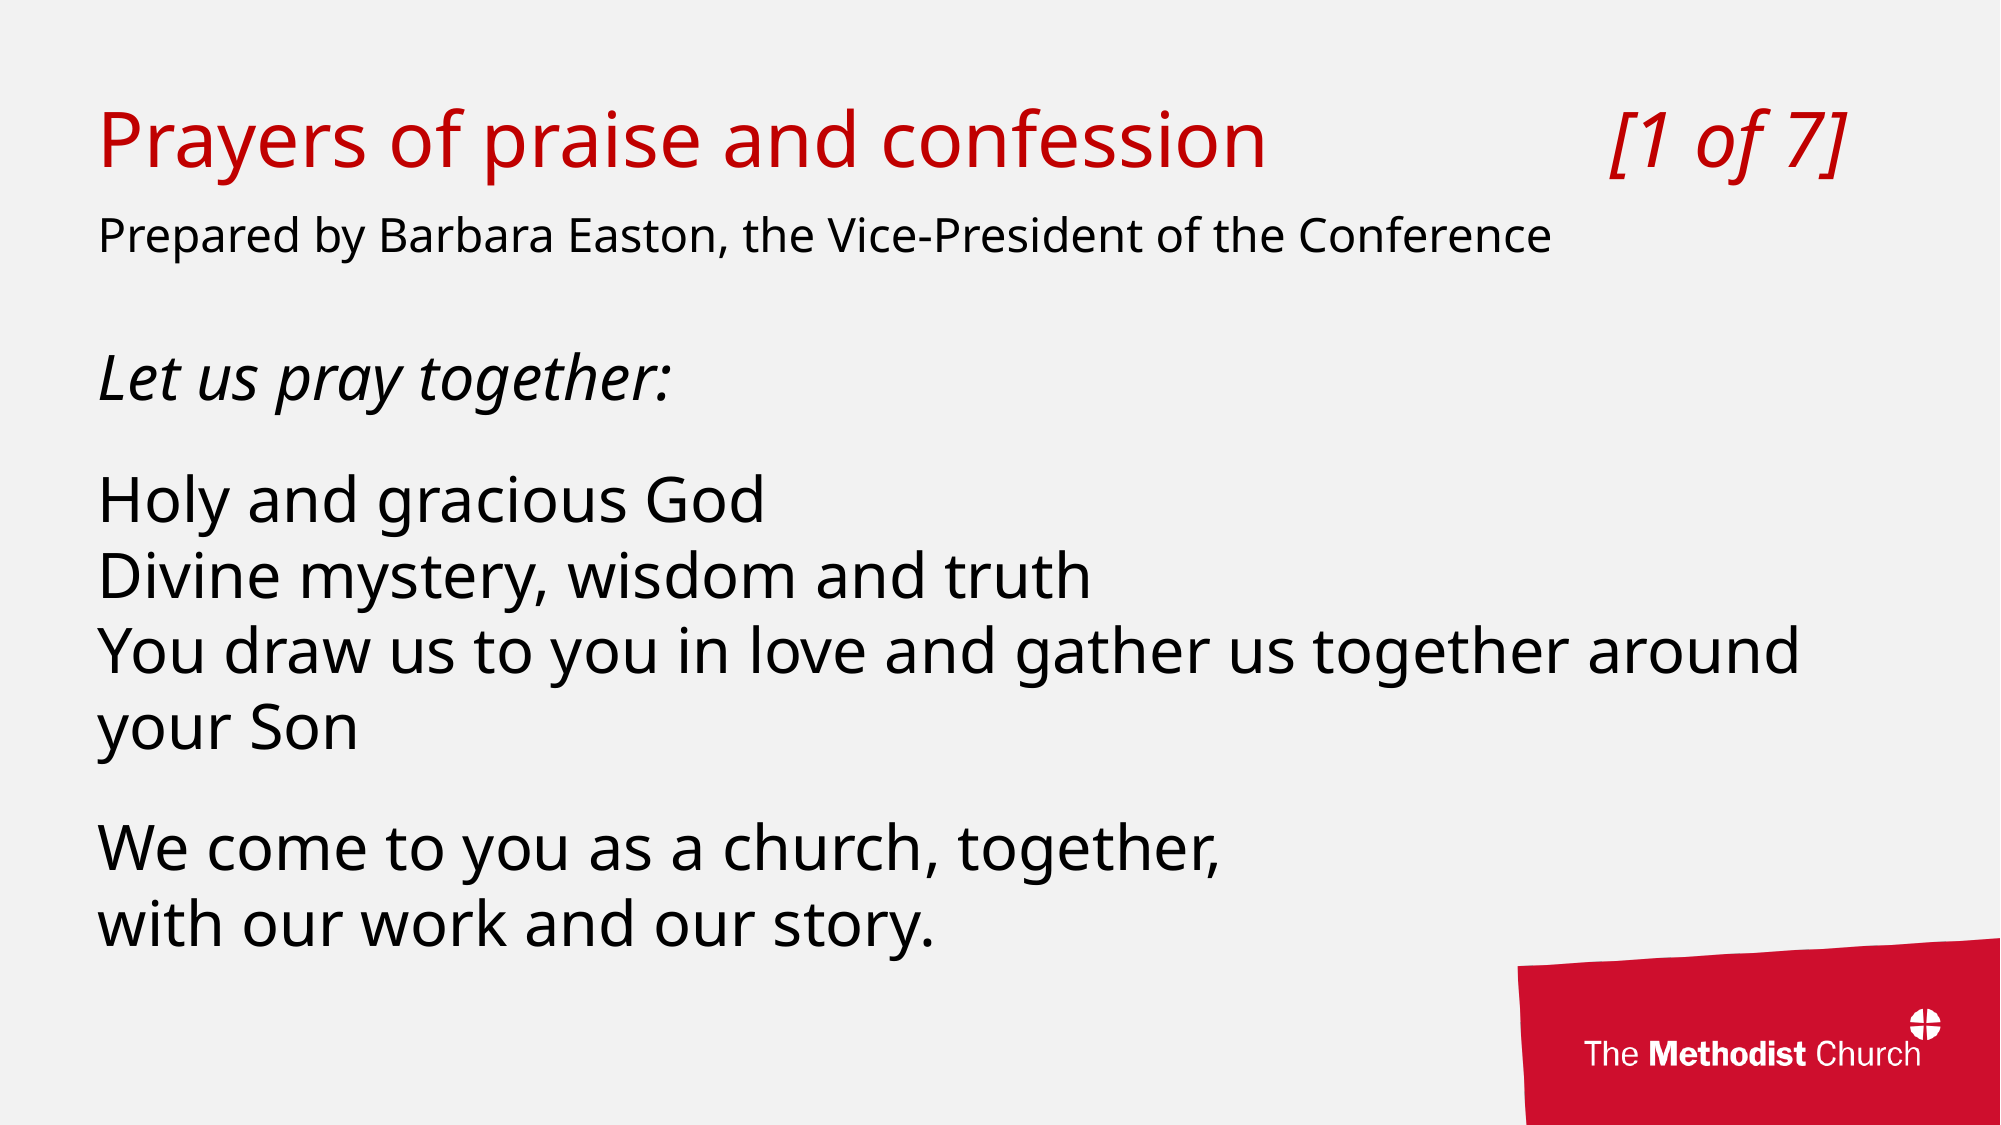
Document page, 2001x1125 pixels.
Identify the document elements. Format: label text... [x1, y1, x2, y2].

title Prayers of praise and confession [1 of 7] Prepared by Barbara Easton, the Vice-President of the Conference Let us pray together: Holy and gracious God Divine mystery, wisdom and truth You draw us to you in love and gather us together around your Son We come to you as a church, together, with our work and our story. [82, 82, 1922, 1040]
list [1517, 938, 2000, 1125]
